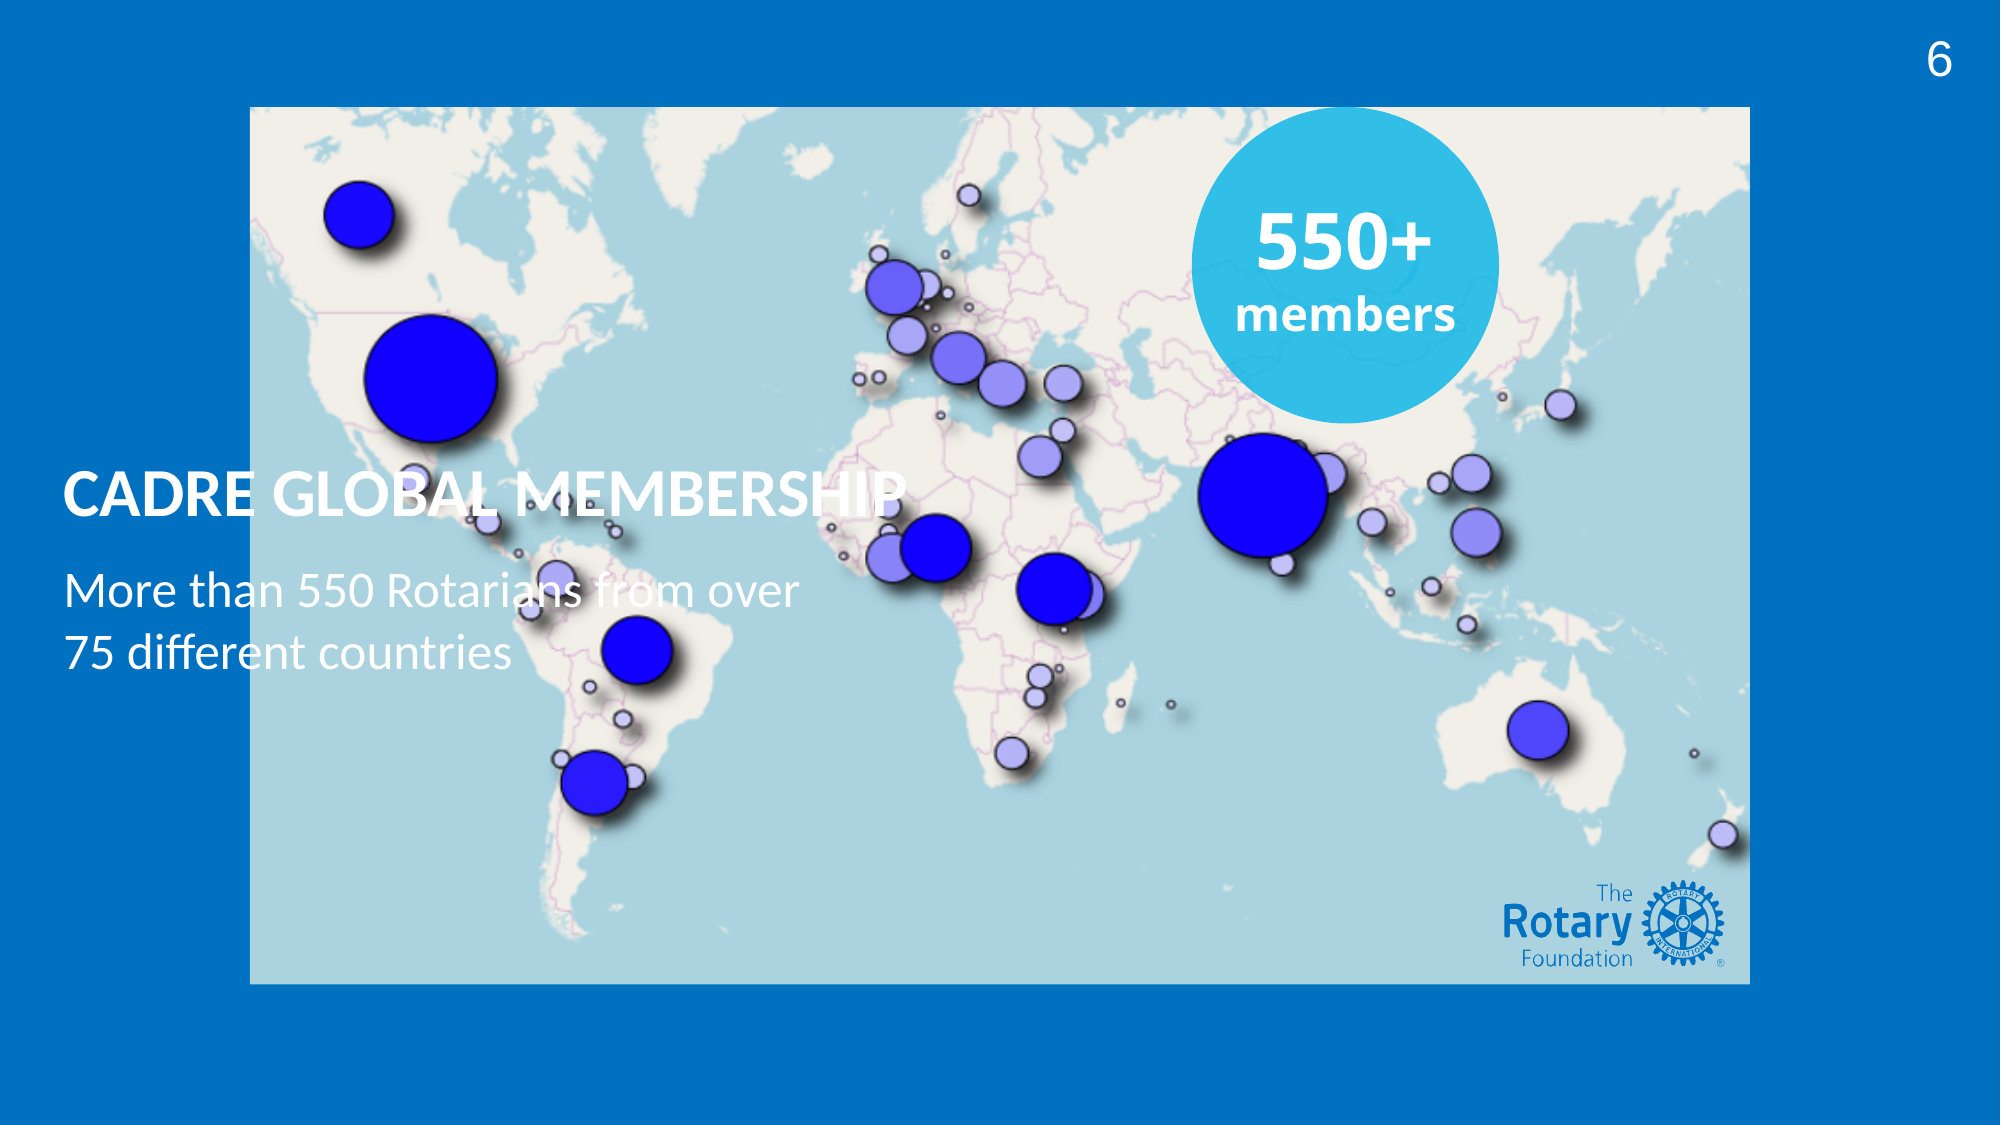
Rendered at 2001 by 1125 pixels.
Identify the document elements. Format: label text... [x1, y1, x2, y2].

list Cadre Global Membership [47, 349, 244, 540]
picture [249, 106, 1751, 985]
slide_number 6 [1911, 18, 1981, 79]
subtitle More than 550 Rotarians from over 75 different countries [48, 548, 244, 873]
